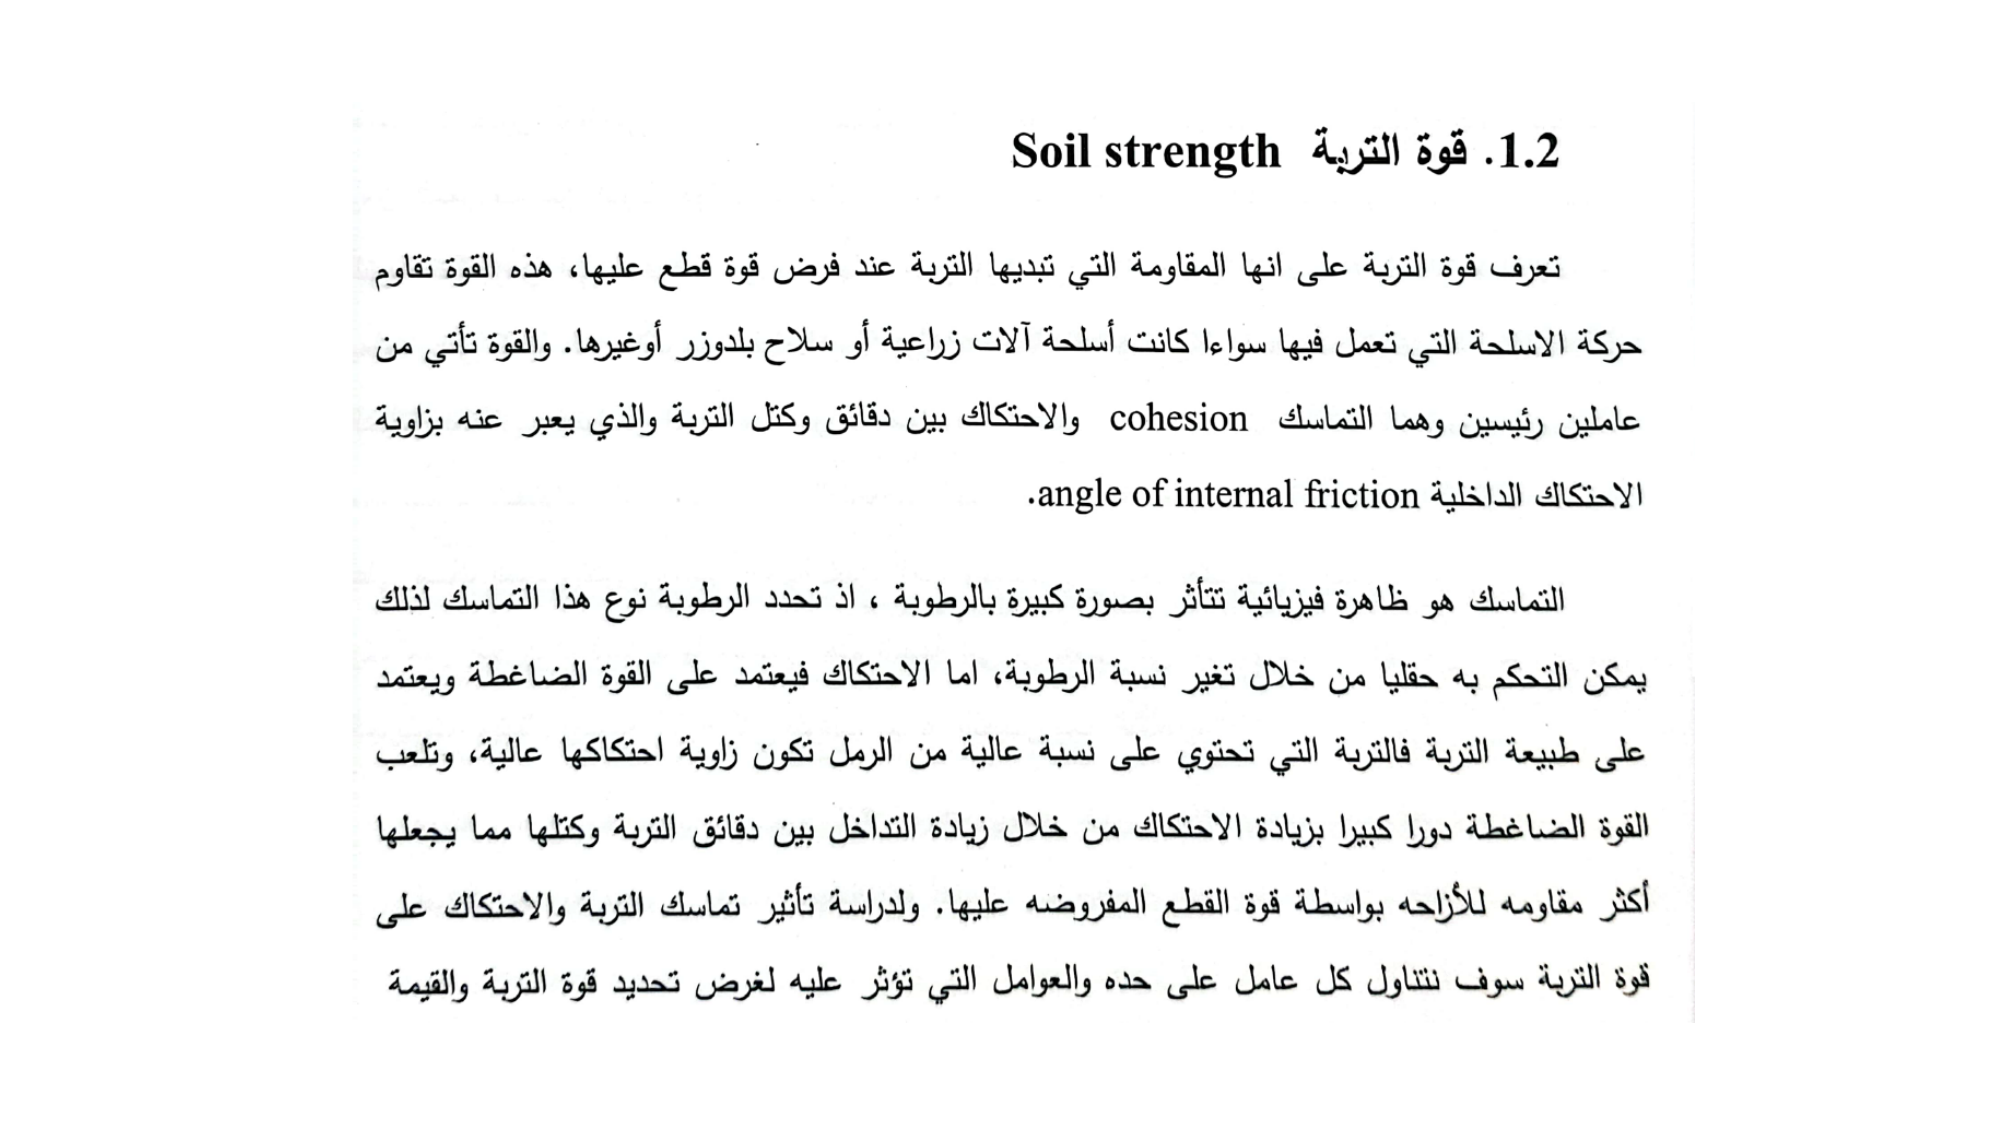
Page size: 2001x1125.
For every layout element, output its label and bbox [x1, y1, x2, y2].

list [344, 102, 1695, 1023]
